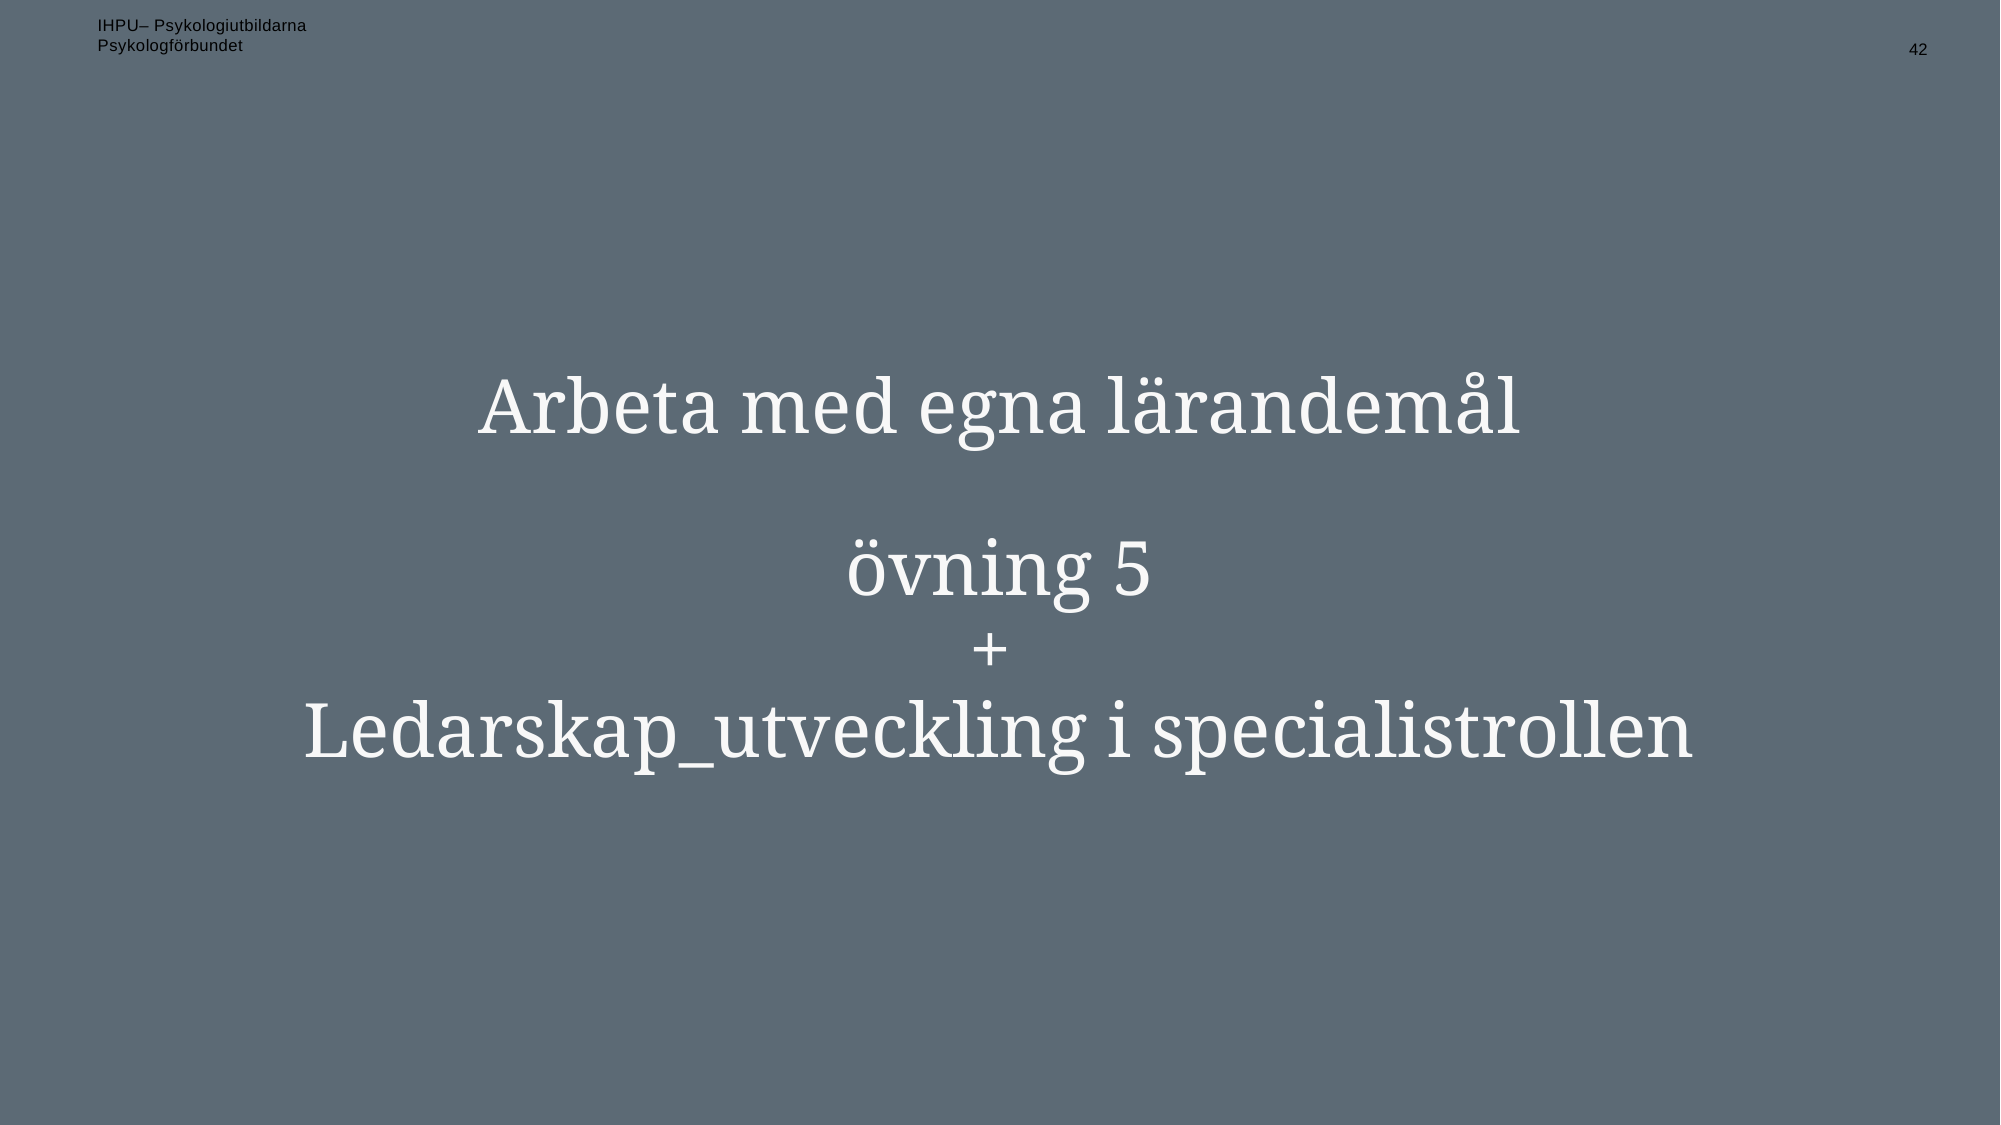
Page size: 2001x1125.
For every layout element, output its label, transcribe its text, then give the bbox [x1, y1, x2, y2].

slide_number 42 [1888, 30, 1928, 59]
title Arbeta med egna lärandemål övning 5 + Ledarskap_utveckling i specialistrollen [176, 508, 1824, 634]
